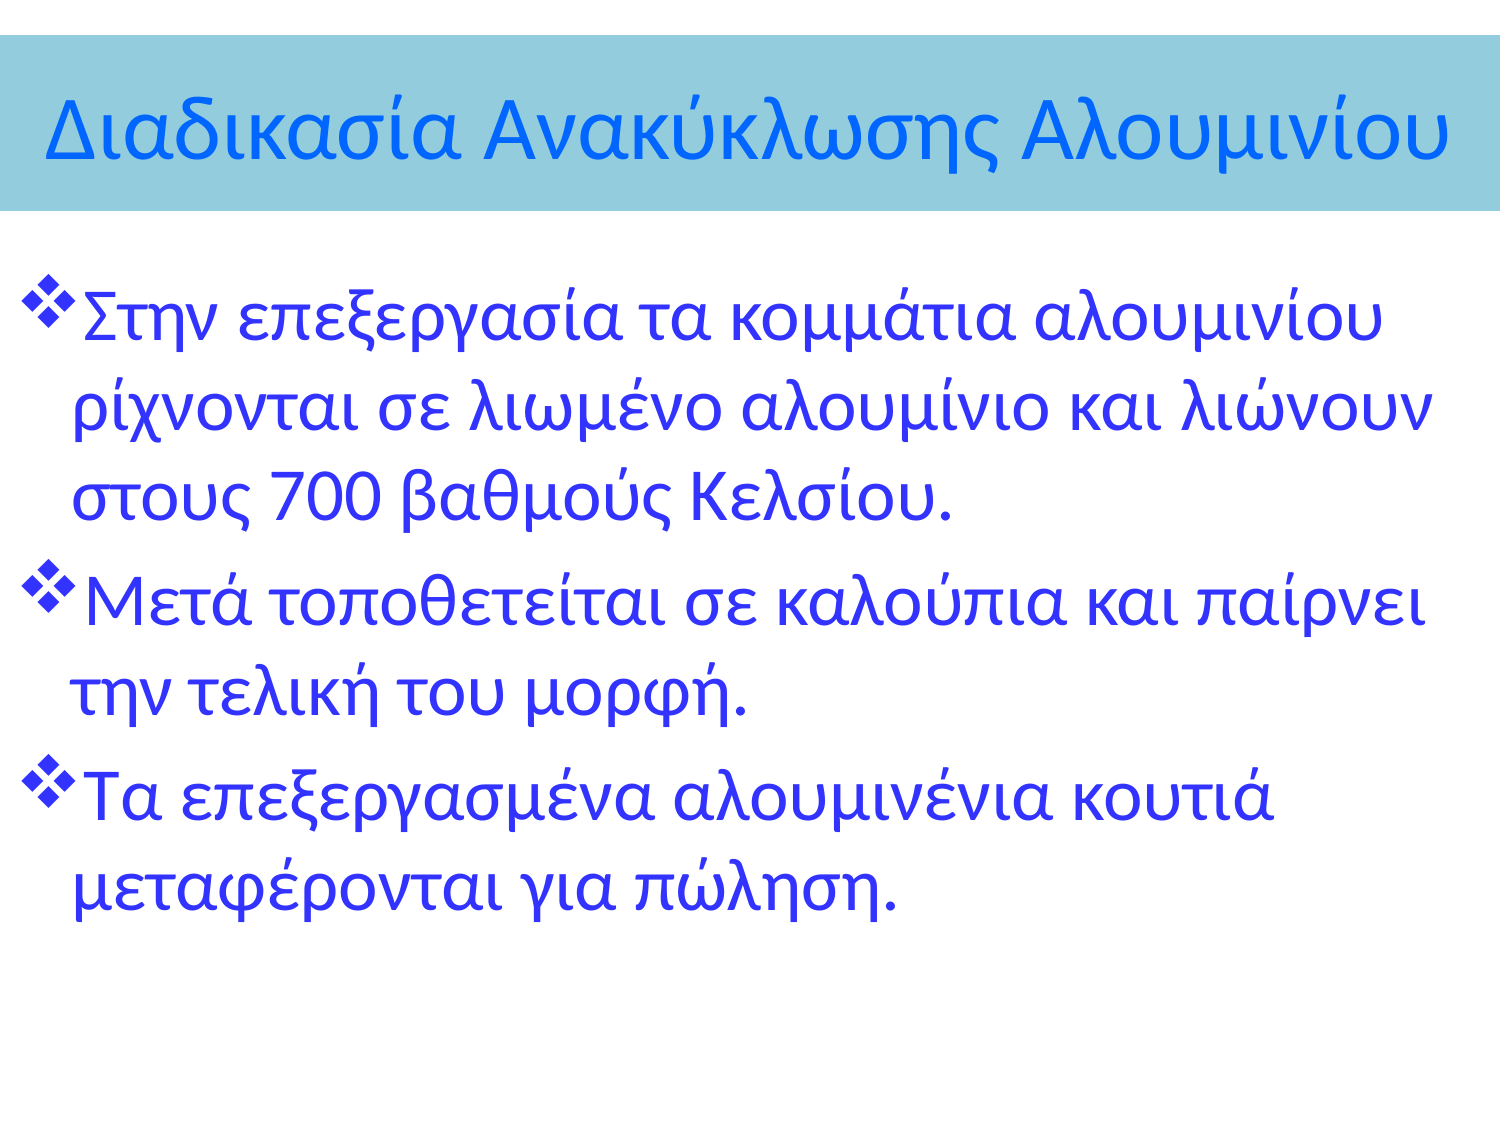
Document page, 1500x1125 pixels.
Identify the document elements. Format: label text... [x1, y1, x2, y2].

list Στην επεξεργασία τα κομμάτια αλουμινίου ρίχνονται σε λιωμένο αλουμίνιο και λιώνουν στους 700 βαθμούς Κελσίου. Μετά τοποθετείται σε καλούπια και παίρνει την τελική του μορφή. Τα επεξεργασμένα αλουμινένια κουτιά μεταφέρονται για πώληση. [0, 257, 1500, 1062]
title Διαδικασία Ανακύκλωσης Αλουμινίου [0, 35, 1500, 211]
